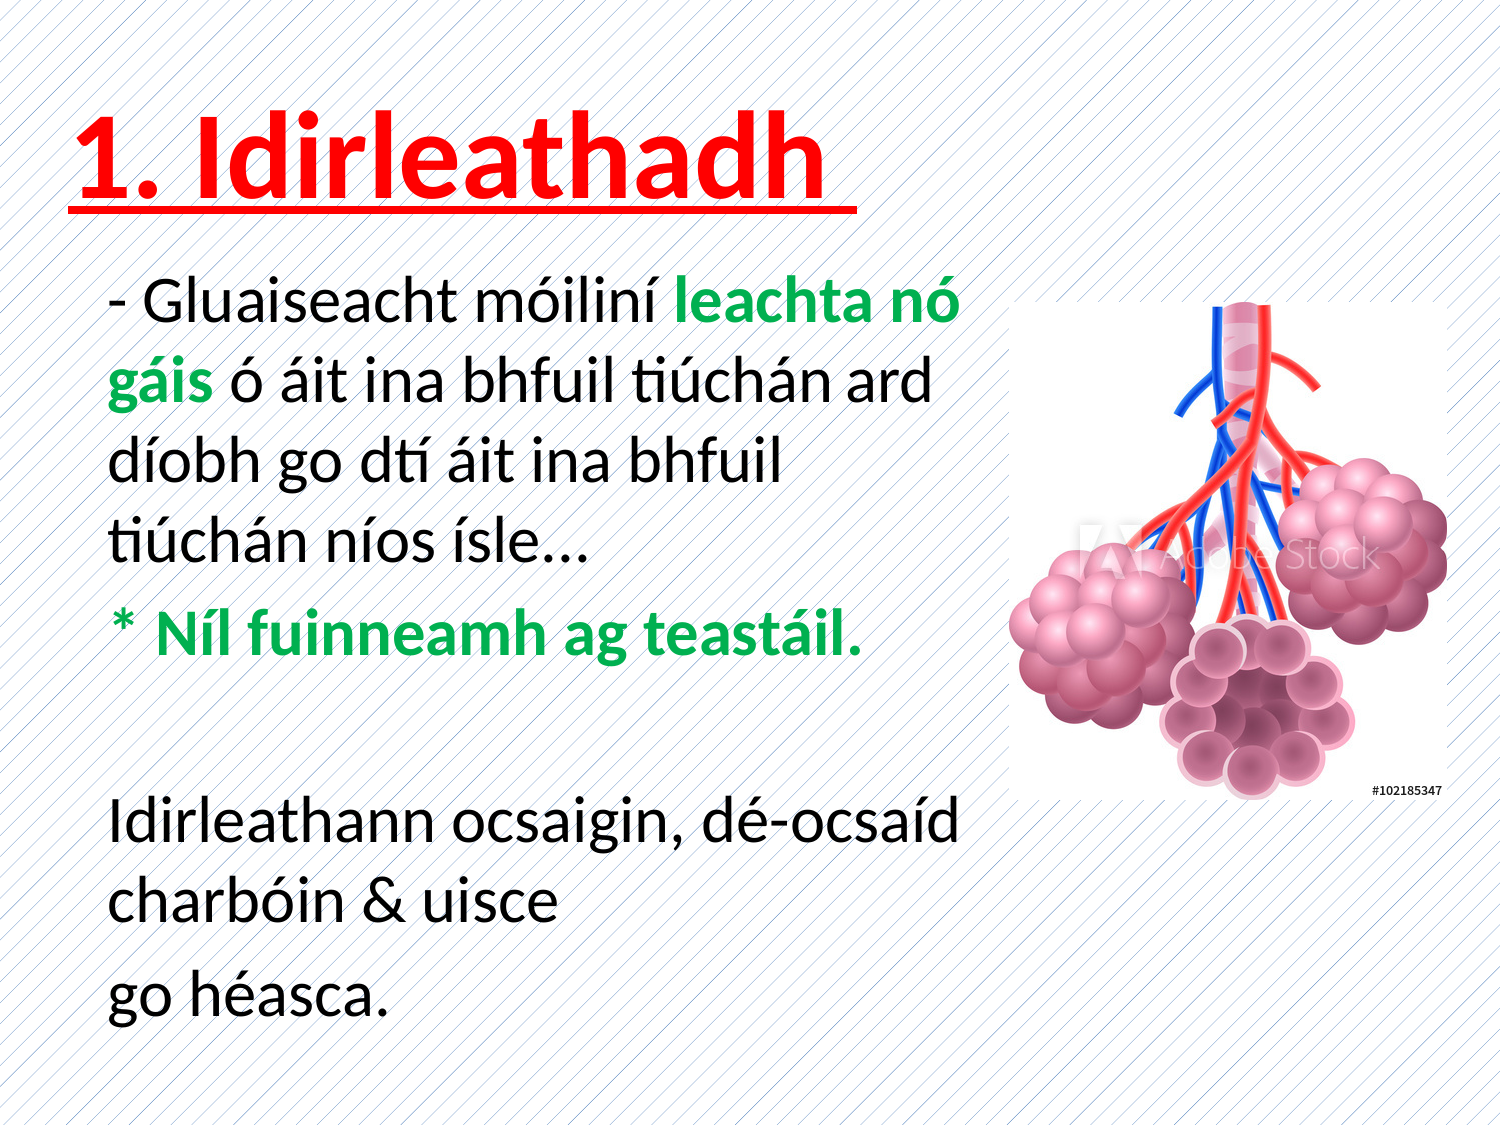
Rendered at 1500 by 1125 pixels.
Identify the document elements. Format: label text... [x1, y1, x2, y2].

list - Gluaiseacht móiliní leachta nó gáis ó áit ina bhfuil tiúchán ard díobh go dtí áit ina bhfuil tiúchán níos ísle... * Níl fuinneamh ag teastáil. Idirleathann ocsaigin, dé-ocsaíd charbóin & uisce go héasca. [92, 247, 979, 1047]
picture [1009, 302, 1447, 800]
title 1. Idirleathadh [53, 54, 1404, 243]
